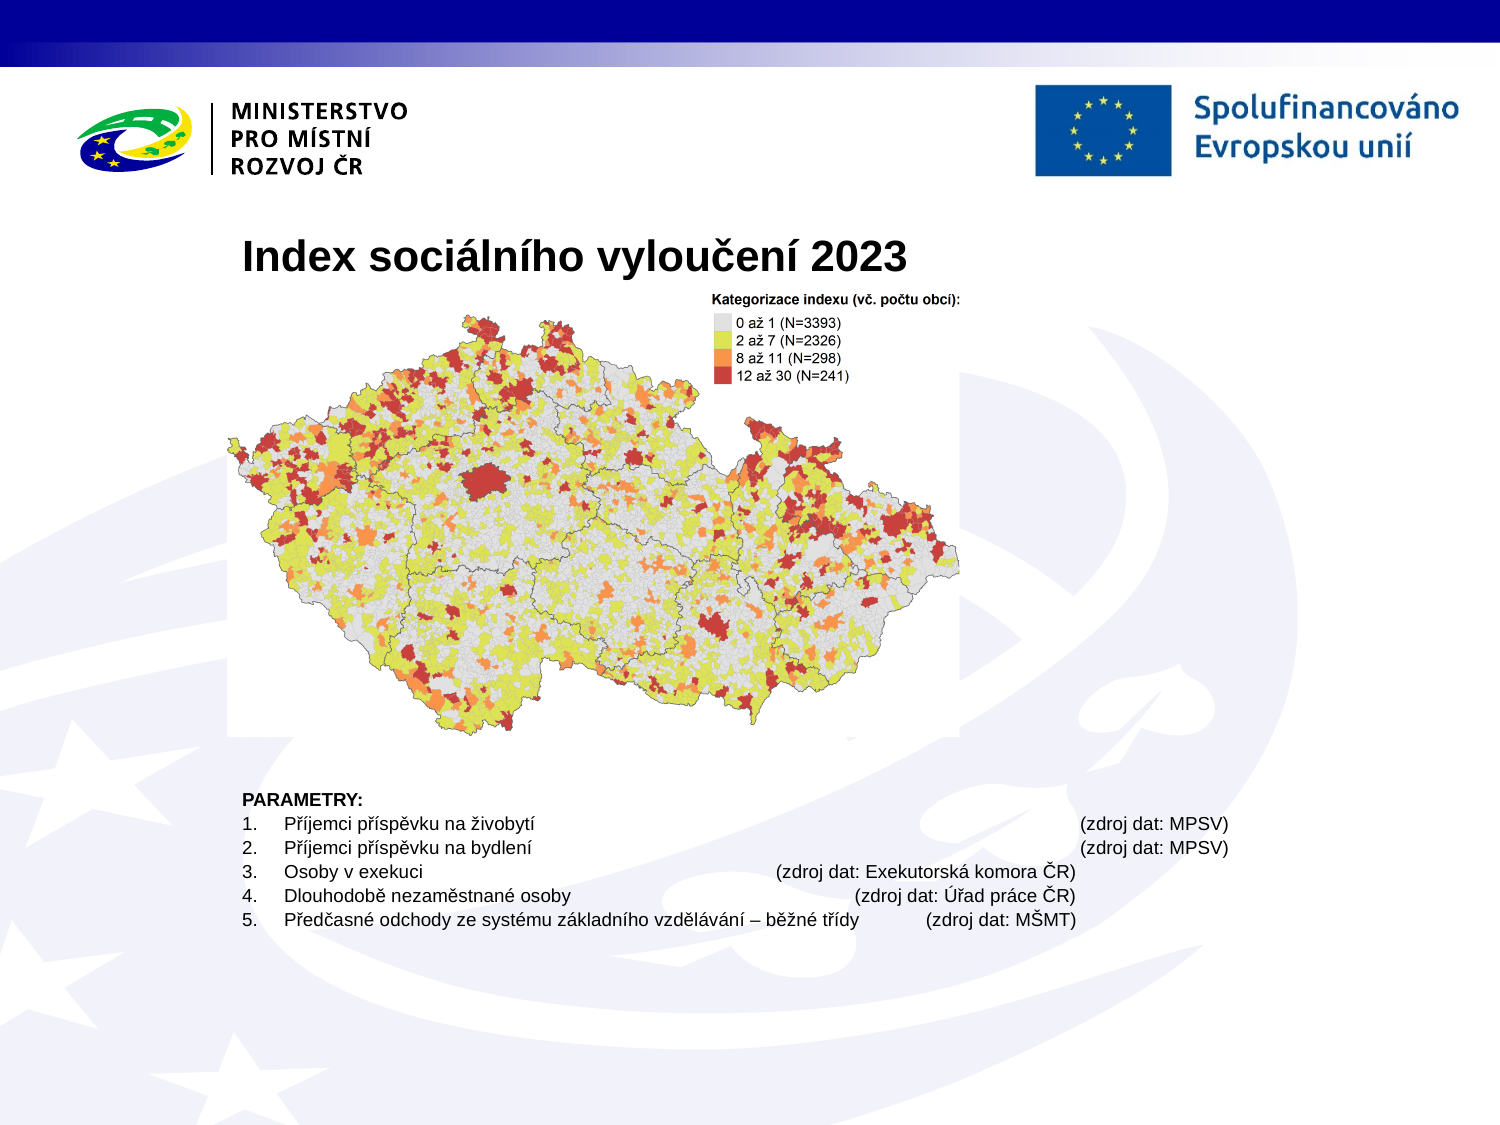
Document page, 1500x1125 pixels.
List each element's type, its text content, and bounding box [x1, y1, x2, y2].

picture [226, 287, 960, 737]
text_box PARAMETRY: Příjemci příspěvku na živobytí (zdroj dat: MPSV) Příjemci příspěvku na bydlení (zdroj dat: MPSV) Osoby v exekuci (zdroj dat: Exekutorská komora ČR) Dlouhodobě nezaměstnané osoby (zdroj dat: Úřad práce ČR) Předčasné odchody ze systému základního vzdělávání – běžné třídy (zdroj dat: MŠMT) [227, 778, 1251, 938]
title Index sociálního vyloučení 2023 [227, 219, 1251, 282]
picture [1025, 70, 1476, 188]
